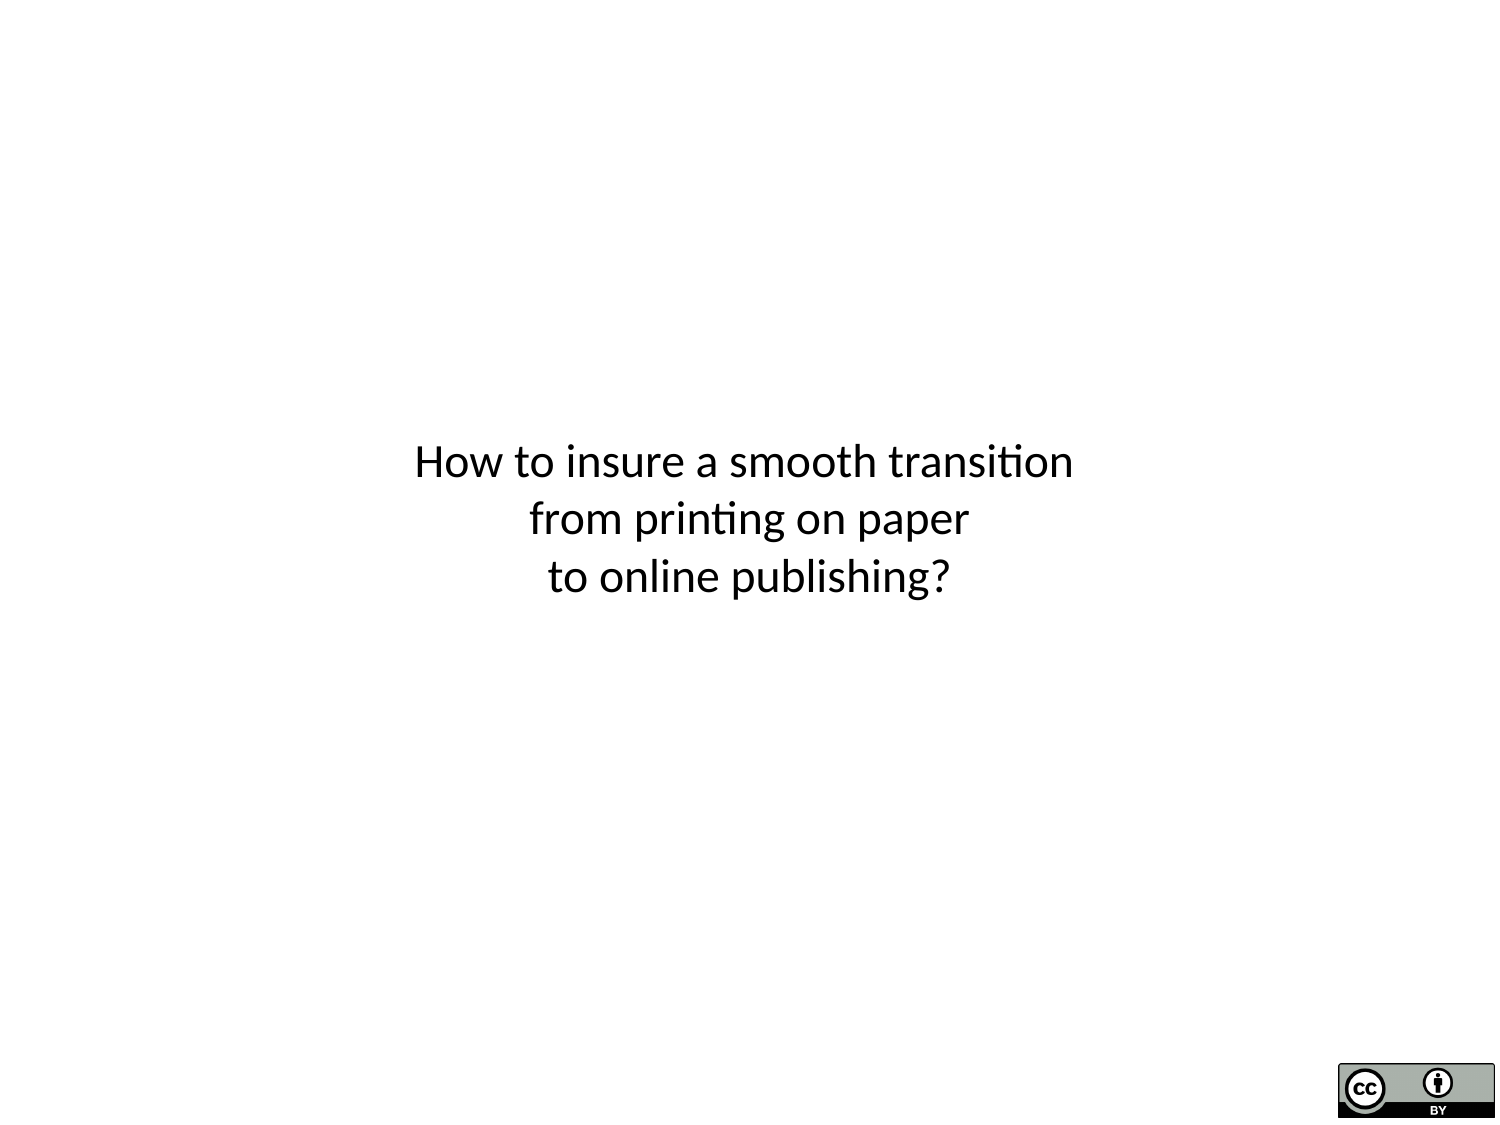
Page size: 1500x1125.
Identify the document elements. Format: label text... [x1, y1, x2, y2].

picture [1338, 1063, 1495, 1118]
title How to insure a smooth transition from printing on paper to online publishing? [75, 422, 1425, 610]
